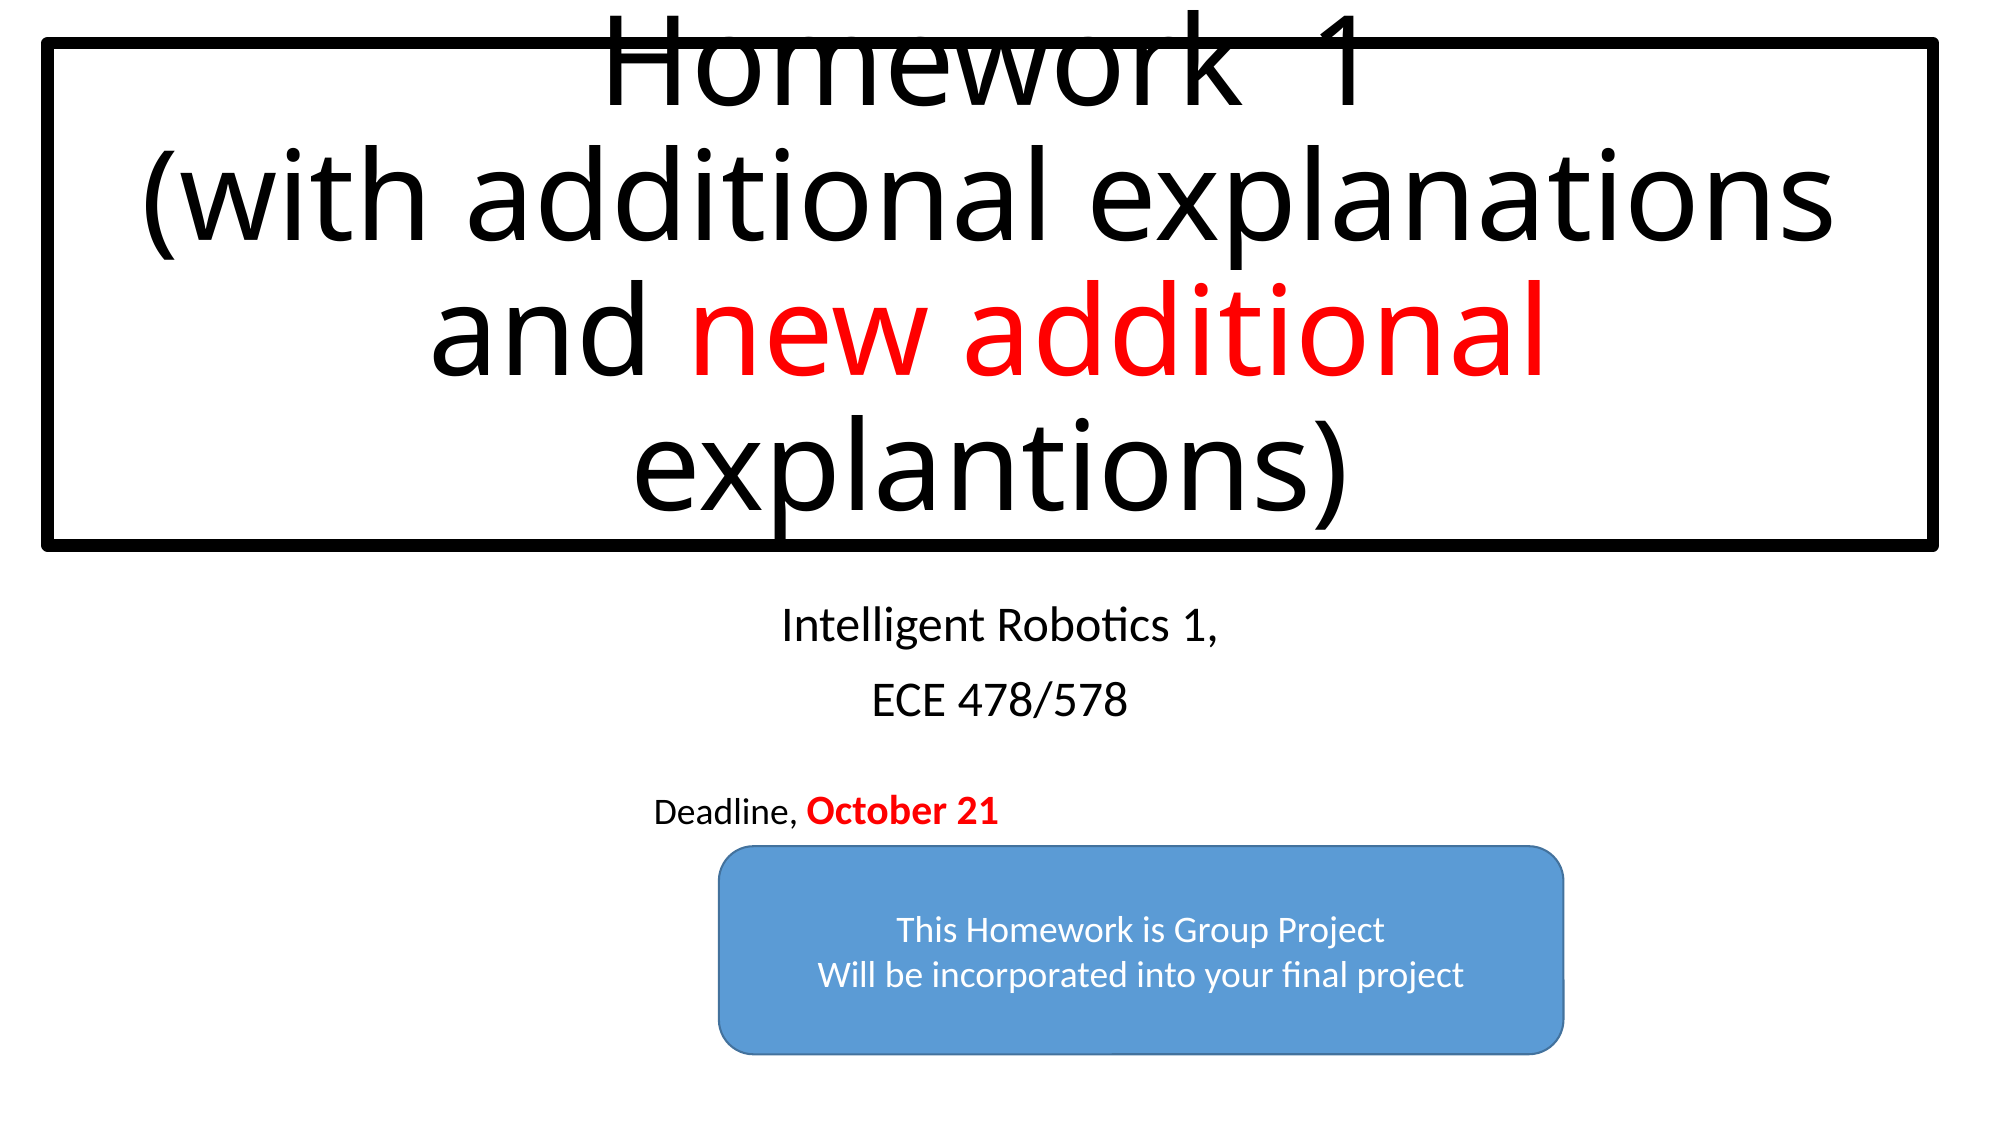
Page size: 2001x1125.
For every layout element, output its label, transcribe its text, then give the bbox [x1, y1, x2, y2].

subtitle Intelligent Robotics 1, ECE 478/578 [249, 590, 1750, 863]
text_box Deadline, October 21 [639, 775, 1364, 841]
text_box This Homework is Group Project Will be incorporated into your final project [717, 845, 1565, 1056]
title Homework 1 (with additional explanations and new additional explantions) [47, 43, 1933, 546]
